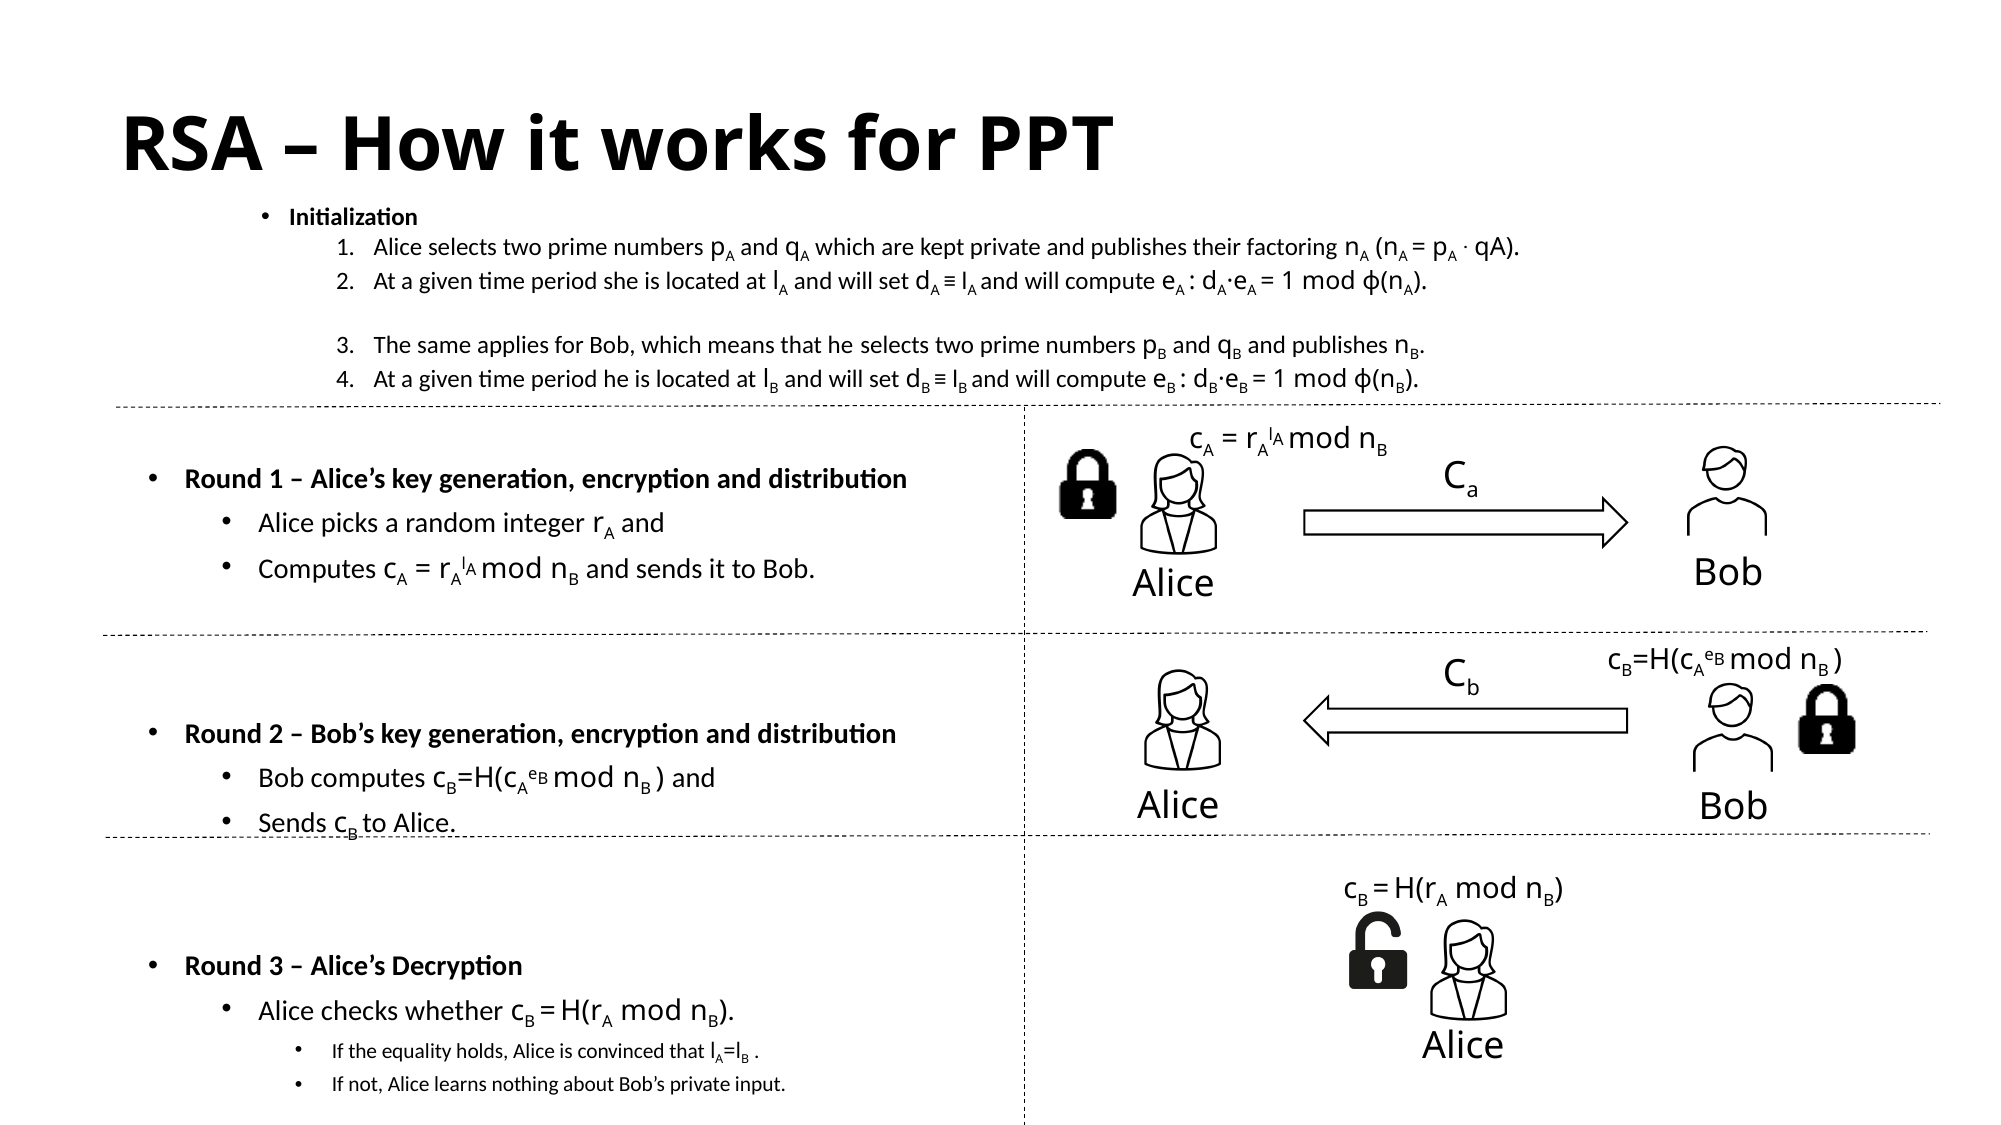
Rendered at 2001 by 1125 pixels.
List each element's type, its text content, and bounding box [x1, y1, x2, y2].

text_box Alice [1122, 773, 1251, 833]
text_box Ca [1428, 443, 1524, 509]
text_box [105, 833, 1024, 838]
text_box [103, 631, 1024, 636]
text_box RSA – How it works for PPT [105, 52, 1895, 240]
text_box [1025, 631, 1928, 636]
text_box Cb [1428, 641, 1524, 708]
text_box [1025, 833, 1930, 838]
text_box Alice [1117, 551, 1246, 612]
picture [1052, 443, 1240, 566]
text_box [1303, 496, 1629, 549]
text_box Alice [1407, 1013, 1536, 1074]
text_box cA = rAlA mod nB [1174, 412, 1478, 467]
picture [1673, 670, 1862, 790]
picture [1121, 659, 1244, 782]
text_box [116, 403, 1941, 408]
text_box Bob [1678, 553, 1780, 600]
picture [1667, 433, 1787, 553]
text_box Bob [1683, 790, 1785, 833]
text_box Initialization Alice selects two prime numbers pA and qA which are kept private and publishes their factoring nA (nA = pA . qA). At a given time period she is located at lA and will set dA ≡ lA and will compute eA : dA·eA = 1 mod ϕ(nA). The same applies for Bob, which means that he selects two prime numbers pB and qB and publishes nB. At a given time period he is located at lB and will set dB ≡ lB and will compute eB : dB·eB = 1 mod ϕ(nB). [171, 193, 1927, 403]
text_box cB=H(cAeB mod nB ) [1592, 636, 1927, 688]
text_box [1302, 694, 1629, 748]
picture [1334, 906, 1530, 1032]
